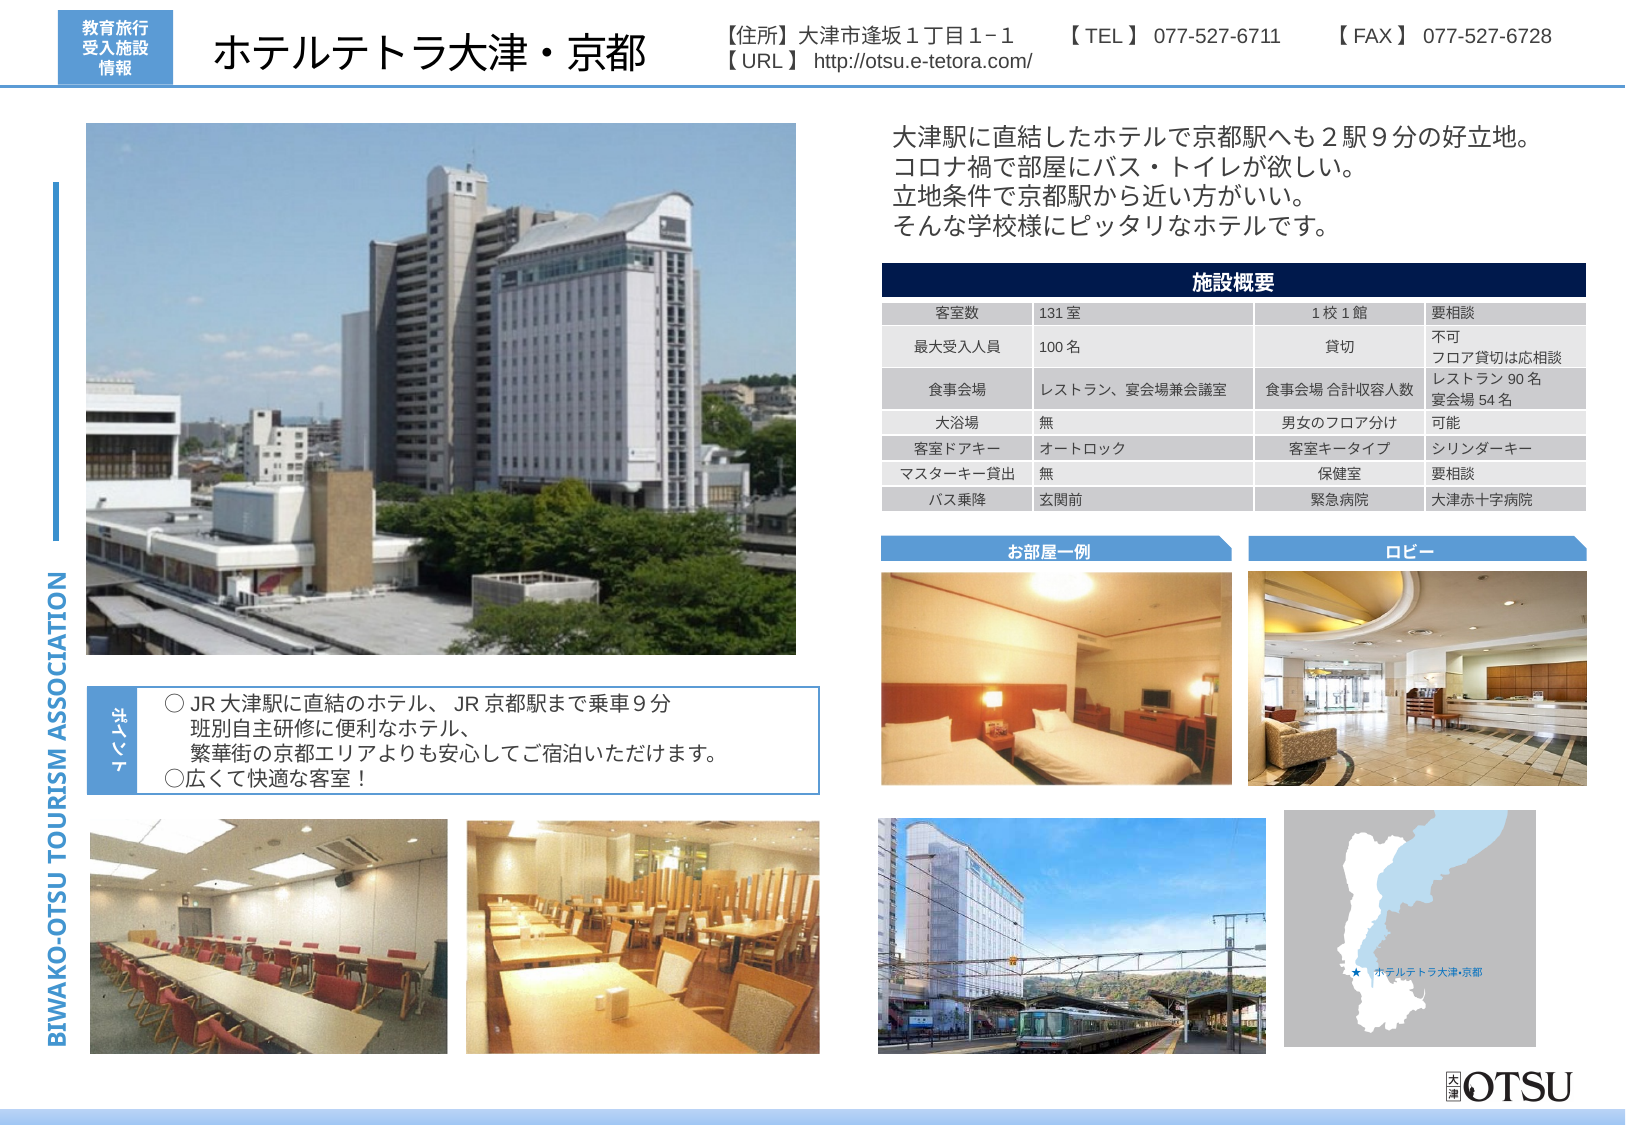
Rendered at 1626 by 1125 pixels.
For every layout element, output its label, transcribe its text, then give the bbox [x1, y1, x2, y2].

table_cell 要相談 [1426, 462, 1586, 485]
picture [86, 123, 796, 656]
picture [466, 820, 820, 1054]
table_cell 要相談 [1426, 303, 1586, 325]
table_cell 大浴場 [882, 411, 1032, 434]
table_cell 最大受入人員 [882, 326, 1032, 367]
table_cell 無 [1034, 411, 1253, 434]
picture [90, 819, 448, 1054]
table_cell 大津赤十字病院 [1426, 487, 1586, 511]
table_cell 男女のフロア分け [1255, 411, 1424, 434]
table_cell 不可 フロア貸切は応相談 [1426, 326, 1586, 367]
table_cell 131室 [1034, 303, 1253, 325]
table_cell 1校1館 [1255, 303, 1424, 325]
table_cell レストラン90名 宴会場54名 [1426, 368, 1586, 409]
table_cell 客室キータイプ [1255, 436, 1424, 460]
table_cell 食事会場 [882, 368, 1032, 409]
text_box お部屋一例 [1163, 534, 1233, 562]
text_box お部屋一例 [880, 534, 949, 562]
table_cell 貸切 [1255, 326, 1424, 367]
text_box ○JR大津駅に直結のホテル、JR京都駅まで乗車９分 班別自主研修に便利なホテル、 繁華街の京都エリアよりも安心してご宿泊いただけます。 ○広くて快適な客室！ [87, 686, 820, 795]
picture [1284, 810, 1536, 1047]
table_cell 緊急病院 [1255, 487, 1424, 511]
text_box ポイント [86, 687, 138, 794]
table_cell オートロック [1034, 436, 1253, 460]
table_cell 客室数 [882, 303, 1032, 325]
table_cell バス乗降 [882, 487, 1032, 511]
picture [1248, 571, 1587, 786]
table_cell シリンダーキー [1426, 436, 1586, 460]
picture [877, 503, 1266, 1054]
table_cell 玄関前 [1034, 487, 1253, 511]
title ホテルテトラ大津・京都 [174, 14, 900, 92]
table_cell 食事会場 合計収容人数 [1255, 368, 1424, 409]
text_box 【住所】大津市逢坂１丁目１−１ 【TEL】077-527-6711 【FAX】077-527-6728 【URL】http://otsu.e-tetora.com/ [701, 15, 1567, 81]
table_cell 保健室 [1255, 462, 1424, 485]
text_box 大津駅に直結したホテルで京都駅へも２駅９分の好立地。 コロナ禍で部屋にバス・トイレが欲しい。 立地条件で京都駅から近い方がいい。 そんな学校様にピッタリなホテルです。 [877, 113, 1612, 249]
table_cell マスターキー貸出 [882, 462, 1032, 485]
table_cell 無 [1034, 462, 1253, 485]
table_cell 客室ドアキー [882, 436, 1032, 460]
table_header 施設概要 [882, 263, 1586, 297]
table_cell 可能 [1426, 411, 1586, 434]
text_box ロビー [1247, 534, 1588, 562]
table_cell 100名 [1034, 326, 1253, 367]
picture [1445, 1071, 1574, 1102]
table_cell レストラン、宴会場兼会議室 [1034, 368, 1253, 409]
